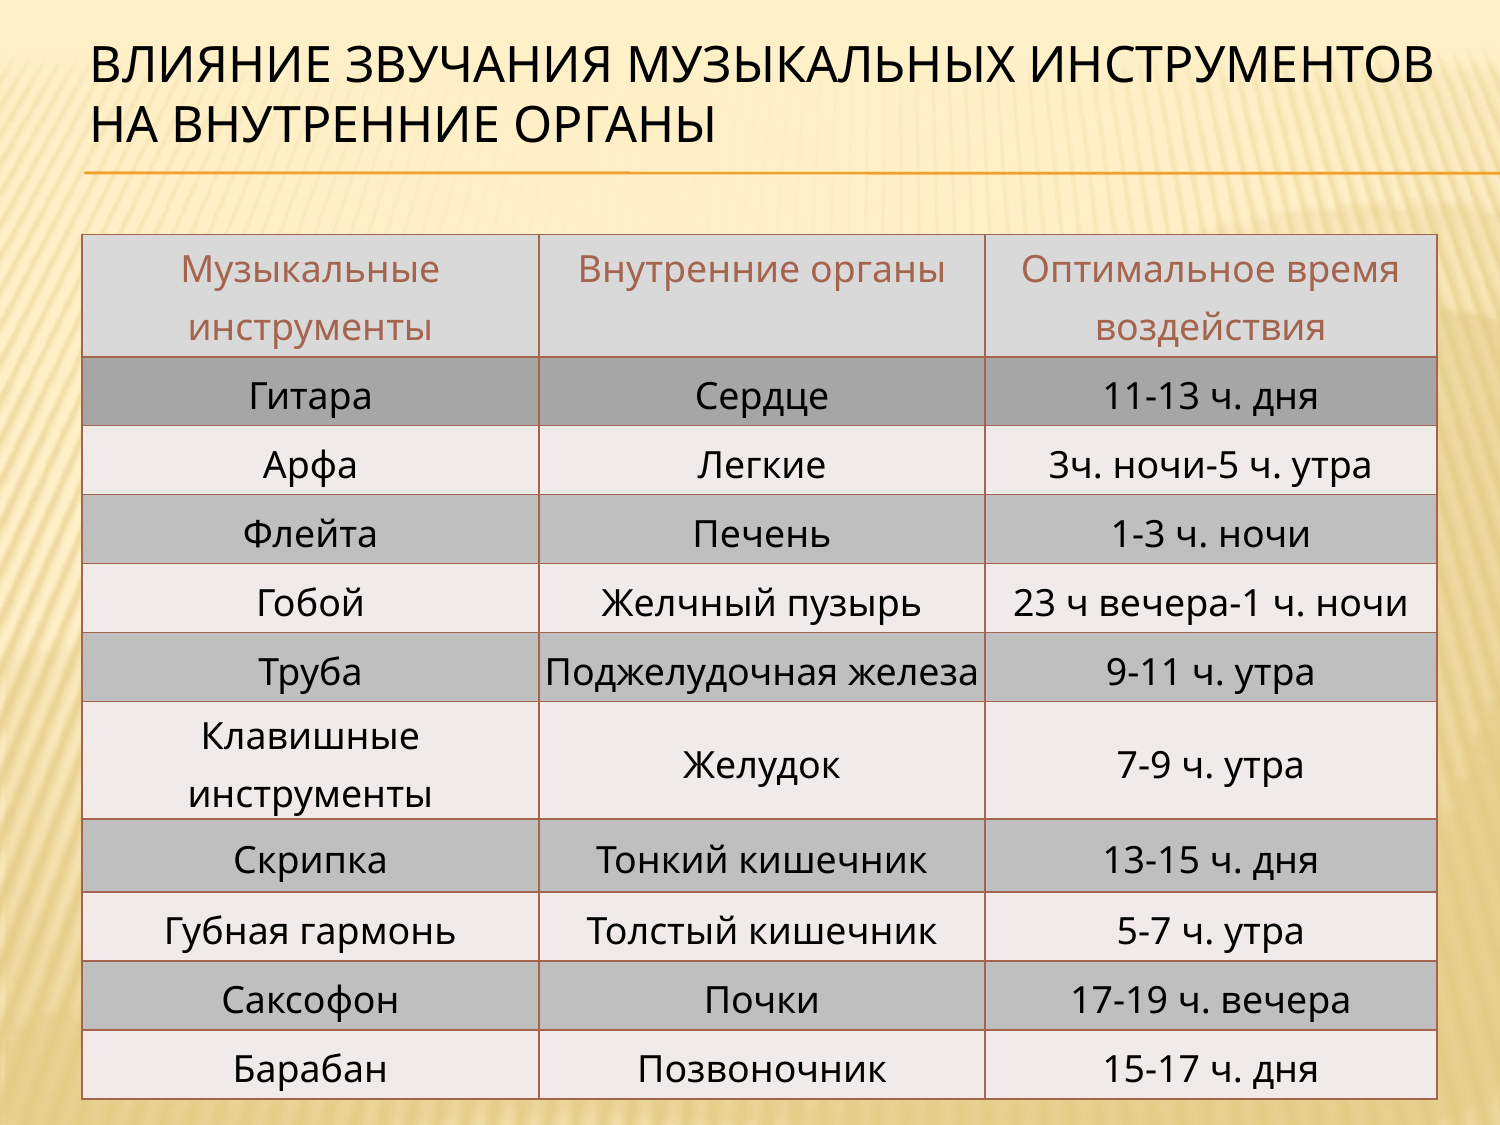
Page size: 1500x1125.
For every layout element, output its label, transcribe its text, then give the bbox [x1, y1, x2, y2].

table_cell 13-15 ч. дня [986, 820, 1436, 891]
table_cell 7-9 ч. утра [986, 702, 1436, 818]
table_header Внутренние органы [540, 235, 984, 356]
table_cell 5-7 ч. утра [986, 893, 1436, 960]
table_cell Желчный пузырь [540, 564, 984, 632]
table_cell Гобой [83, 564, 538, 632]
table_header Оптимальное время воздействия [986, 235, 1436, 356]
table_cell Флейта [83, 495, 538, 563]
table_cell Барабан [83, 1031, 538, 1098]
table_cell Позвоночник [540, 1031, 984, 1098]
table_cell 3ч. ночи-5 ч. утра [986, 426, 1436, 494]
title Влияние звучания музыкальных инструментов на внутренние органы [75, 23, 1500, 161]
table_cell Сердце [540, 358, 984, 425]
table_cell Саксофон [83, 962, 538, 1029]
table_cell Толстый кишечник [540, 893, 984, 960]
table_cell Поджелудочная железа [540, 633, 984, 701]
table_cell Желудок [540, 702, 984, 818]
table_cell Скрипка [83, 820, 538, 891]
table_cell Печень [540, 495, 984, 563]
table_cell Легкие [540, 426, 984, 494]
table_cell 9-11 ч. утра [986, 633, 1436, 701]
table_cell Труба [83, 633, 538, 701]
table_cell Почки [540, 962, 984, 1029]
table_cell 17-19 ч. вечера [986, 962, 1436, 1029]
table_cell Арфа [83, 426, 538, 494]
table_cell 15-17 ч. дня [986, 1031, 1436, 1098]
table_cell Клавишные инструменты [83, 702, 538, 818]
table_cell 1-3 ч. ночи [986, 495, 1436, 563]
table_header Музыкальные инструменты [83, 235, 538, 356]
table_cell Тонкий кишечник [540, 820, 984, 891]
table_cell Губная гармонь [83, 893, 538, 960]
table_cell 23 ч вечера-1 ч. ночи [986, 564, 1436, 632]
table_cell 11-13 ч. дня [986, 358, 1436, 425]
table_cell Гитара [83, 358, 538, 425]
